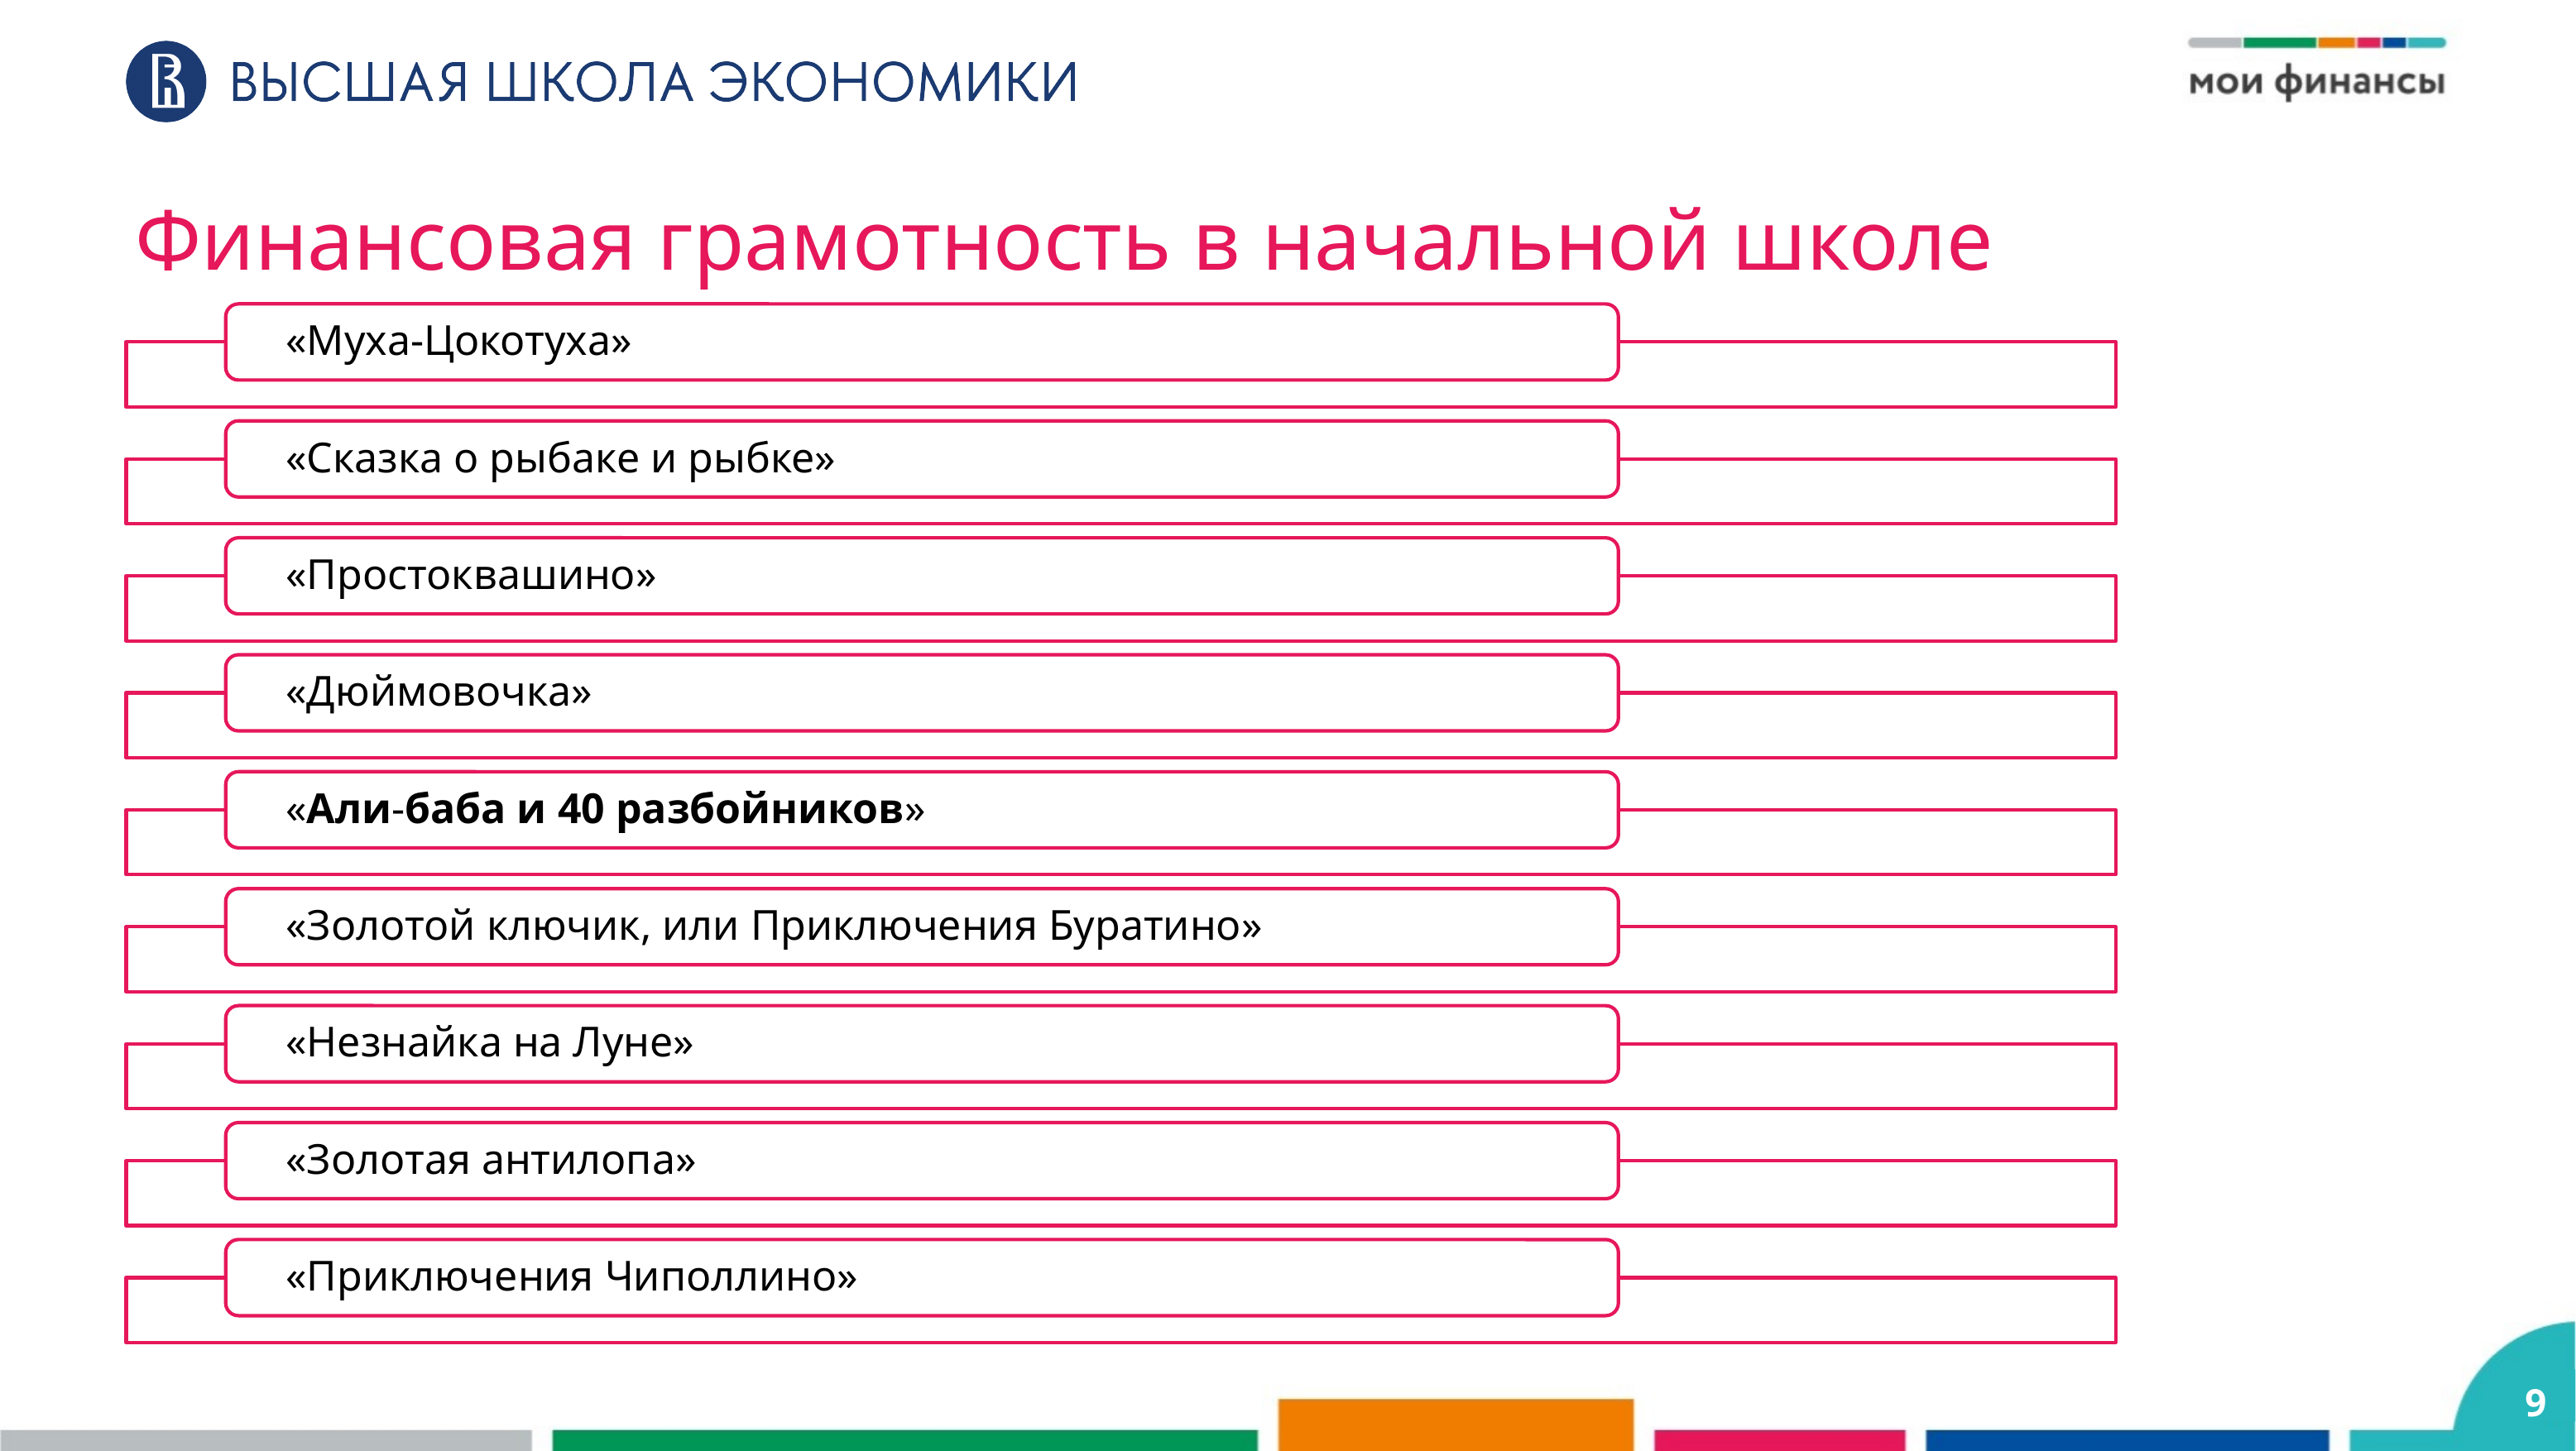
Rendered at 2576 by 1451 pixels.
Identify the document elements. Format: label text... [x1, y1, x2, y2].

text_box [126, 276, 2116, 1370]
text_box Финансовая грамотность в начальной школе [122, 181, 2547, 293]
slide_number 9 [2460, 1369, 2566, 1434]
text_box [2516, 1367, 2576, 1423]
picture [0, 0, 2576, 1451]
